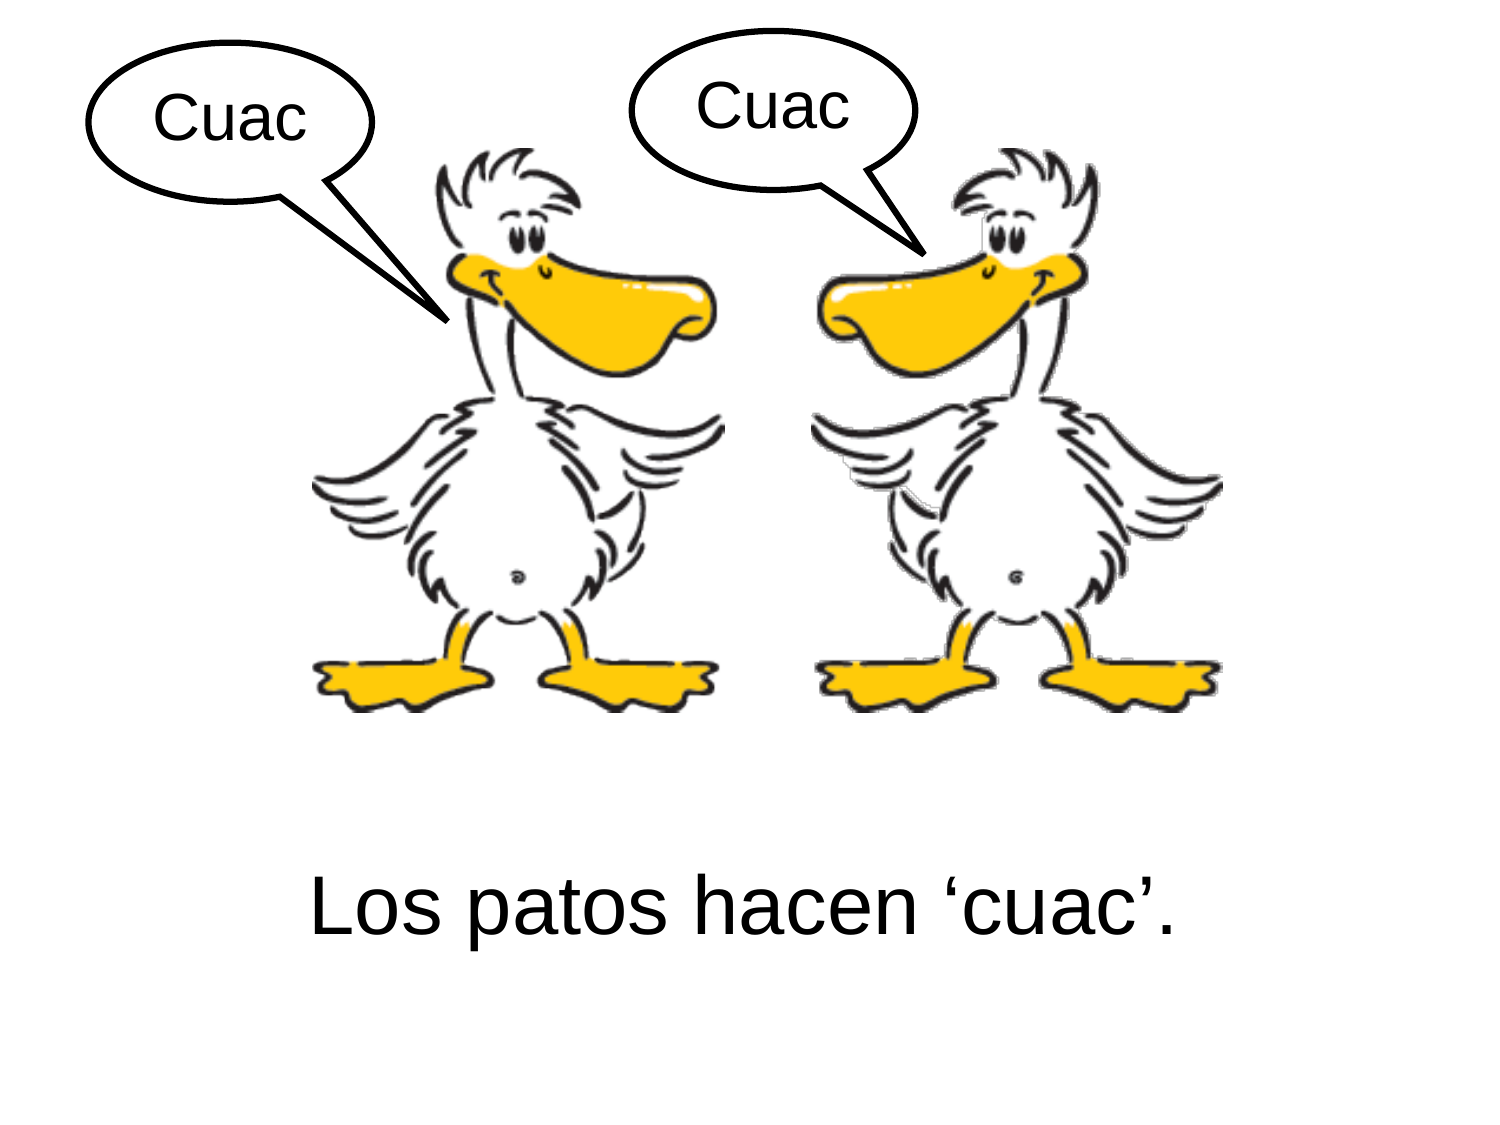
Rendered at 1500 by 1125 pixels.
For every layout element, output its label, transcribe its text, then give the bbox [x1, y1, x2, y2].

picture [811, 148, 1223, 713]
text_box Cuac [631, 30, 916, 190]
picture [312, 148, 725, 713]
text_box Cuac [88, 42, 372, 221]
text_box Los patos hacen ‘cuac’. [123, 843, 1364, 959]
